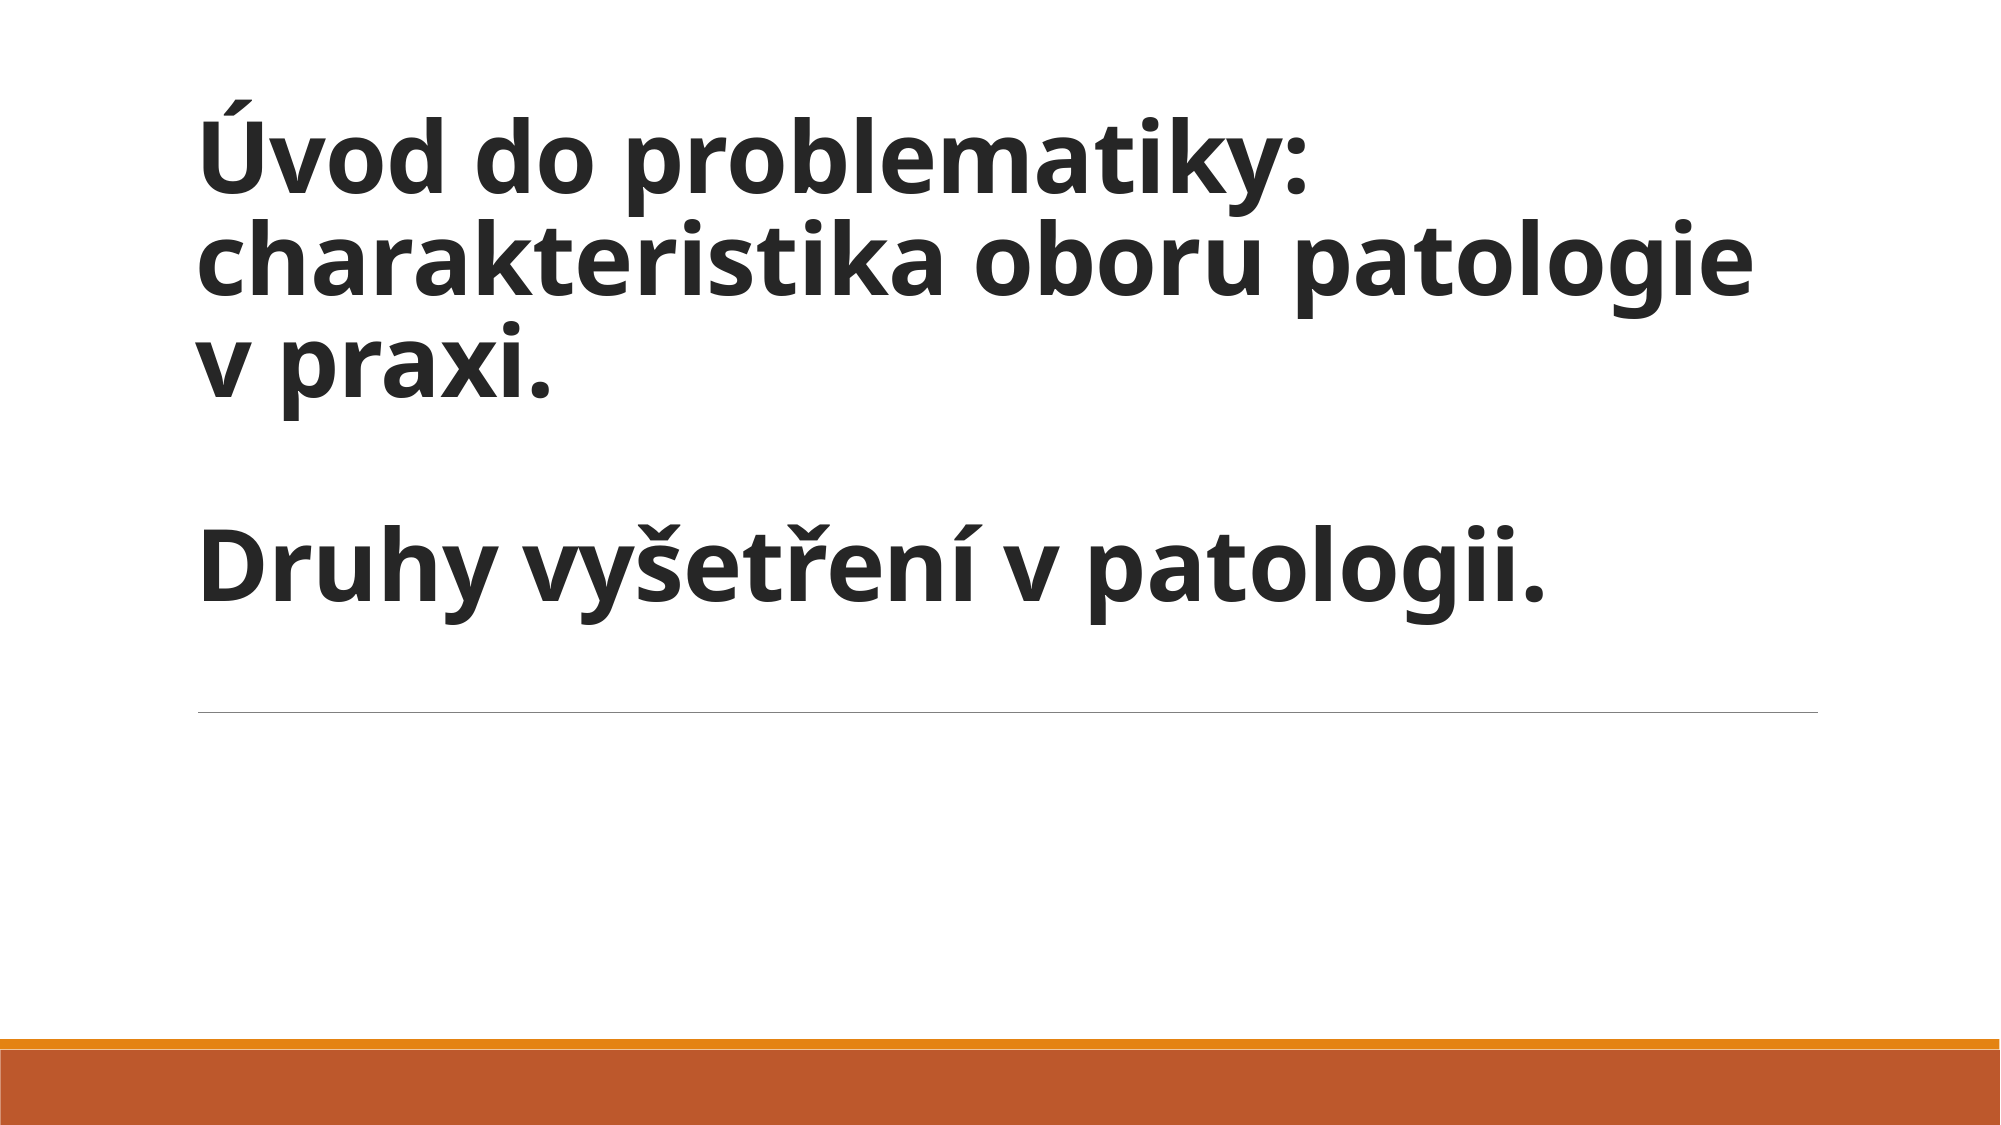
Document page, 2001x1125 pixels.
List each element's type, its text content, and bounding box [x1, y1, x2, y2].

title Úvod do problematiky: charakteristika oboru patologie v praxi. Druhy vyšetření v patologii. [180, 44, 1831, 630]
